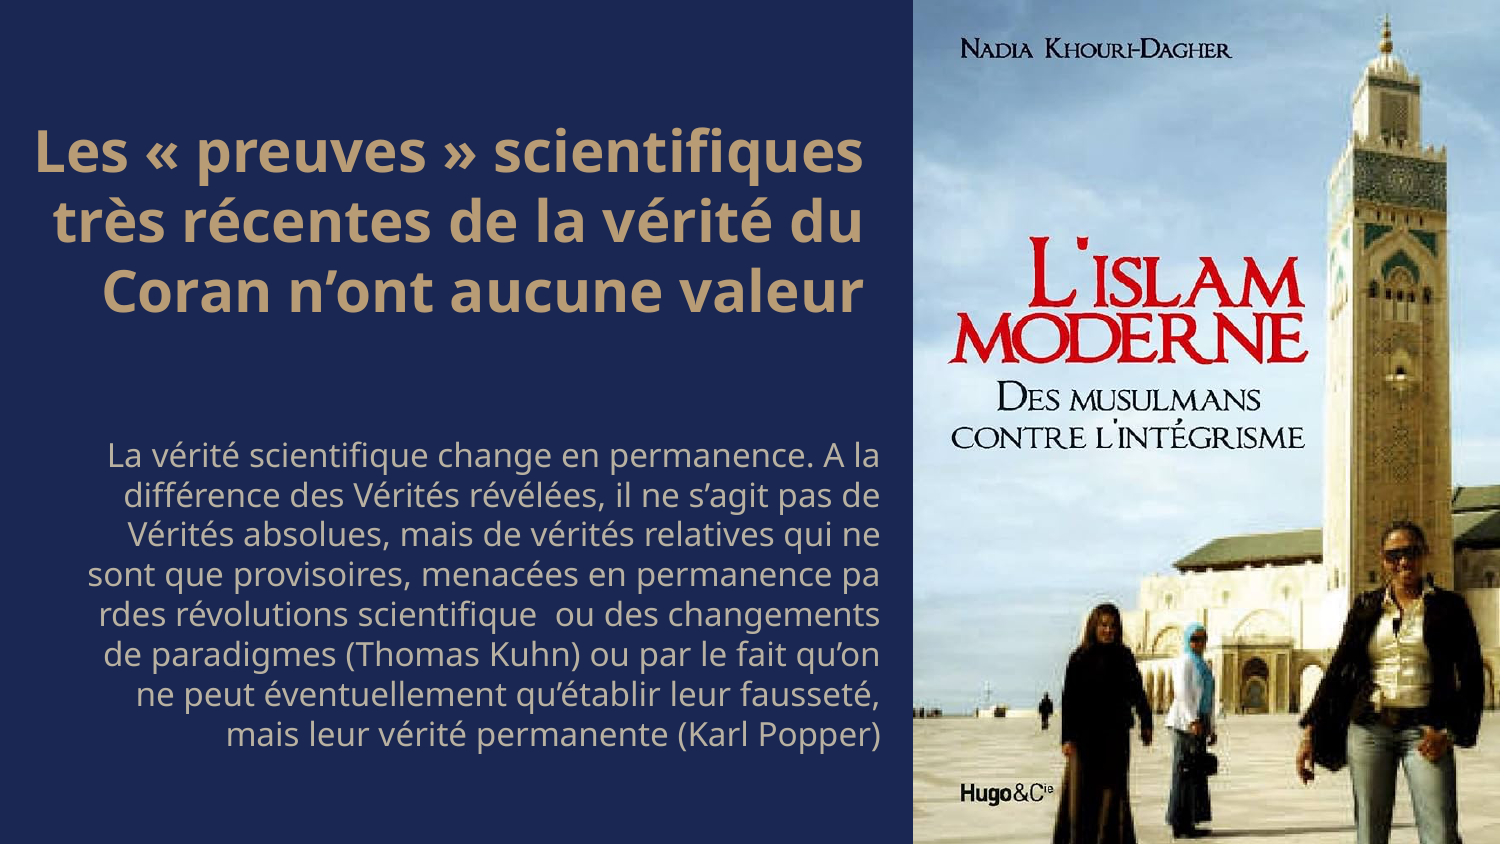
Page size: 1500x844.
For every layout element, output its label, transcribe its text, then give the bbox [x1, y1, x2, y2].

picture [913, 0, 1500, 844]
subtitle La vérité scientifique change en permanence. A la différence des Vérités révélées, il ne s’agit pas de Vérités absolues, mais de vérités relatives qui ne sont que provisoires, menacées en permanence pa rdes révolutions scientifique ou des changements de paradigmes (Thomas Kuhn) ou par le fait qu’on ne peut éventuellement qu’établir leur fausseté, mais leur vérité permanente (Karl Popper) [44, 418, 898, 785]
title Les « preuves » scientifiques très récentes de la vérité du Coran n’ont aucune valeur [0, 68, 881, 370]
